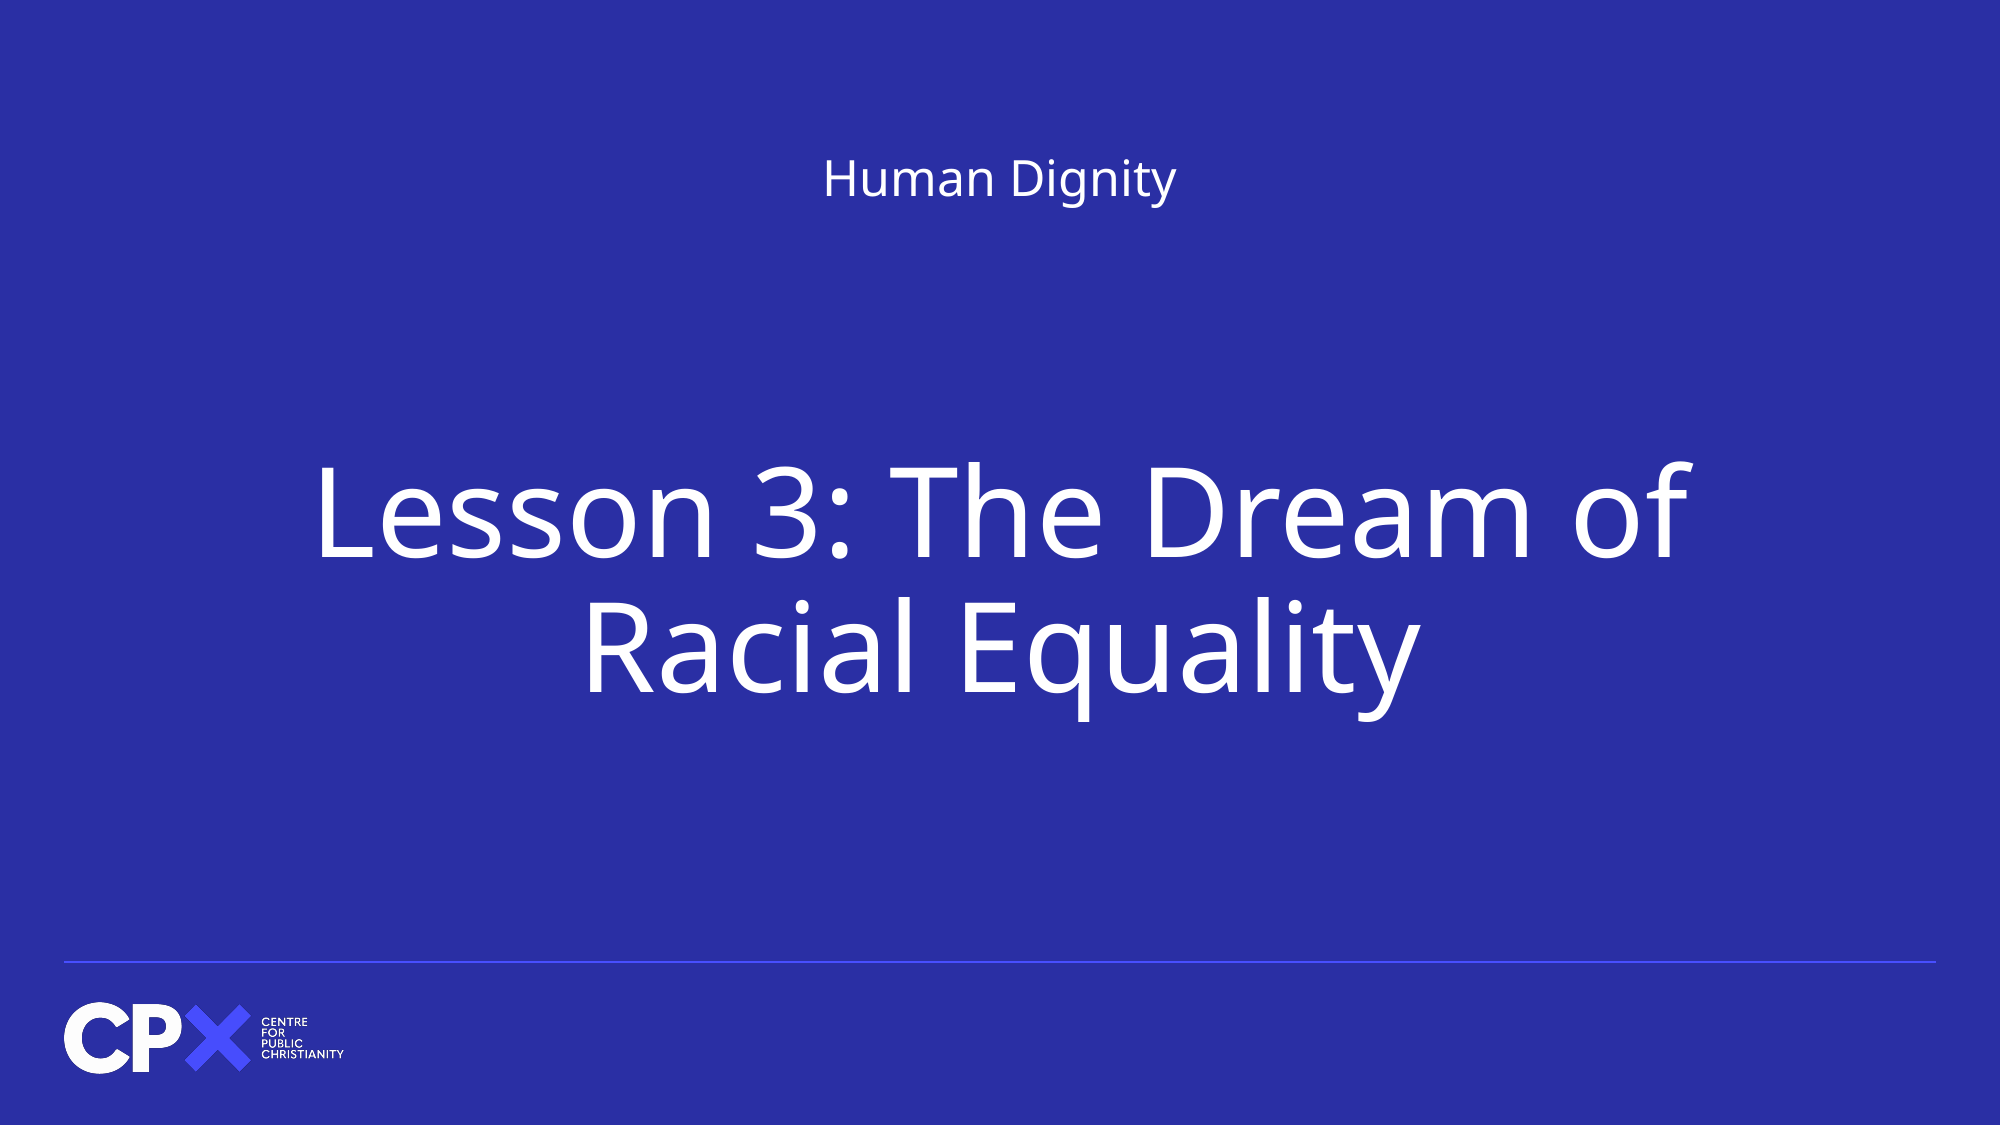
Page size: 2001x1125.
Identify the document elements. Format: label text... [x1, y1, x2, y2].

picture [63, 1001, 345, 1074]
subtitle Human Dignity [249, 145, 1750, 417]
title Lesson 3: The Dream of Racial Equality [249, 417, 1750, 728]
